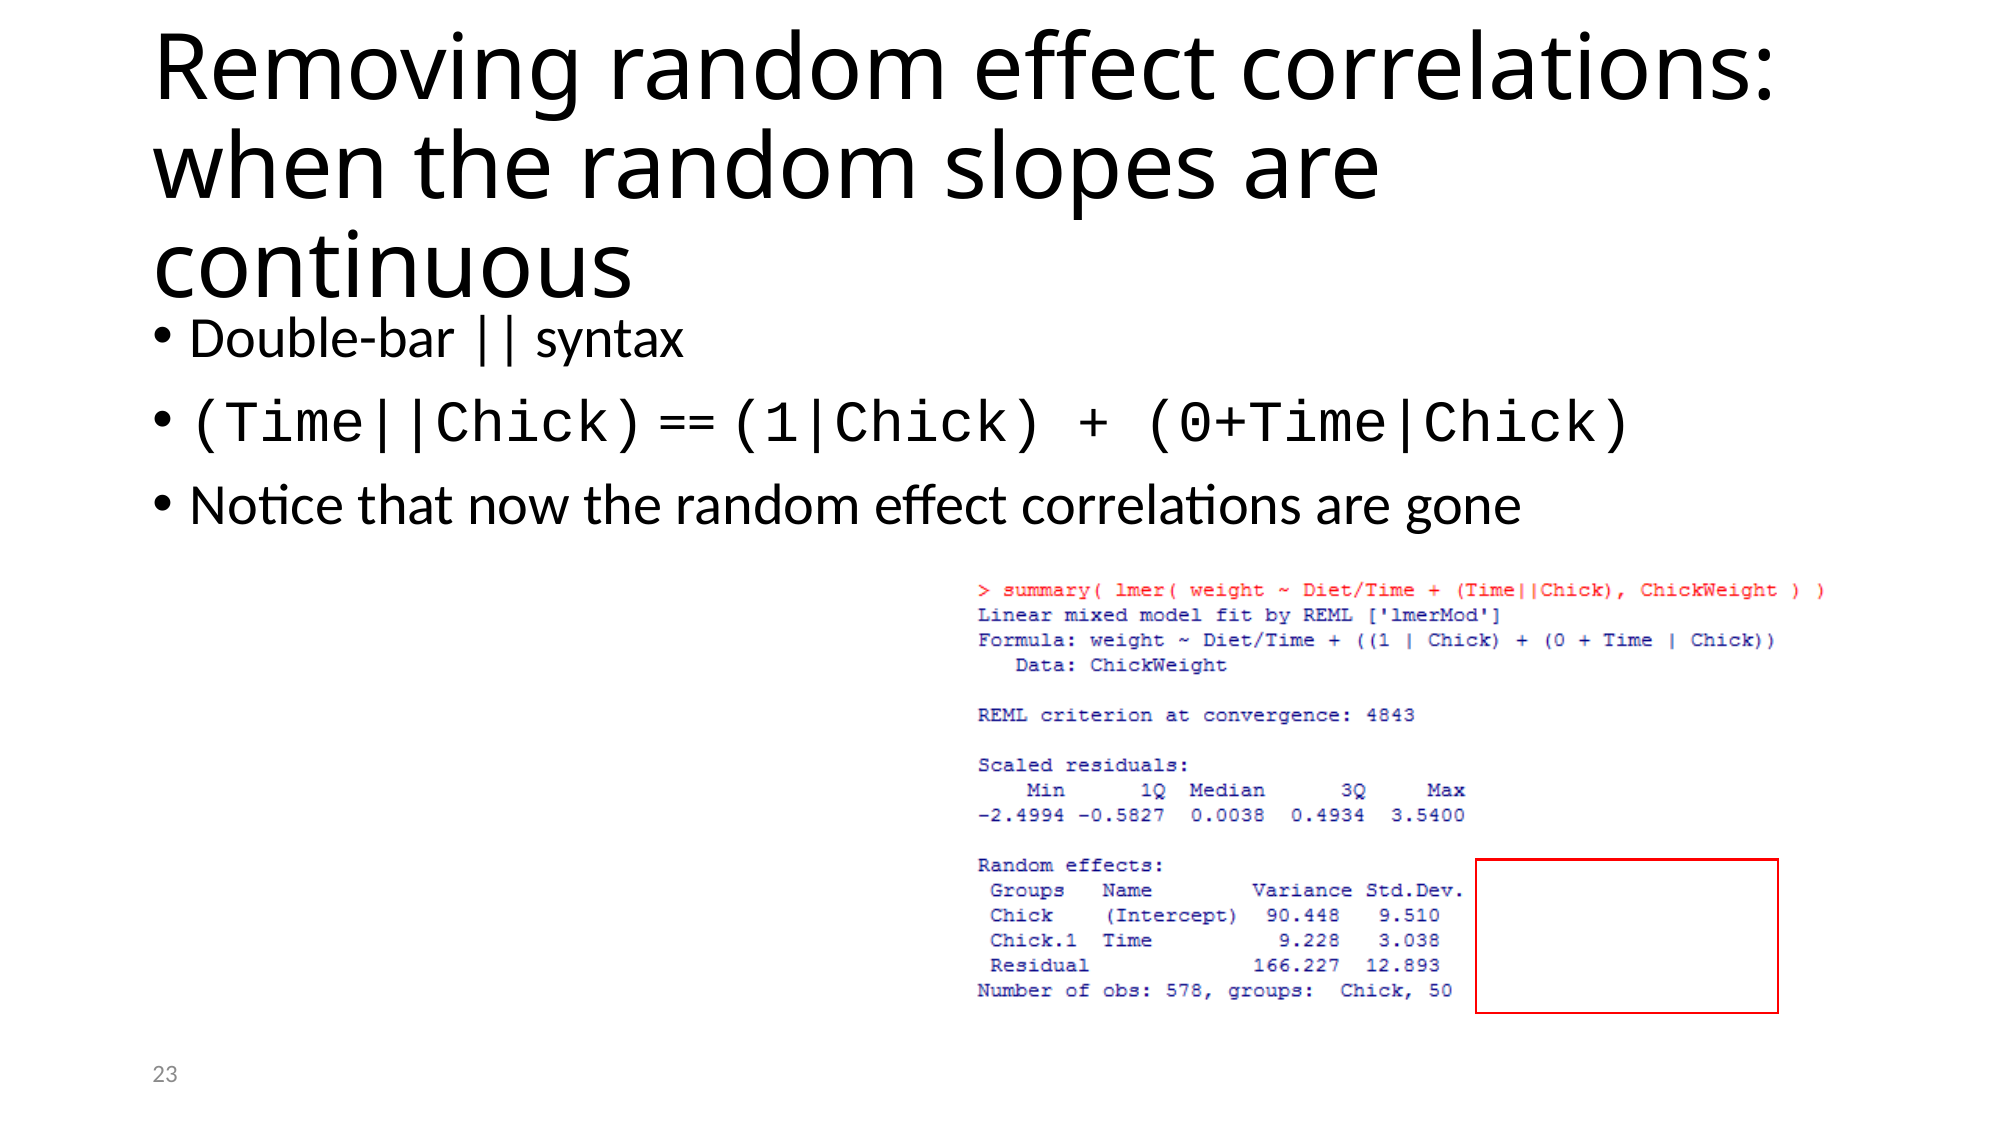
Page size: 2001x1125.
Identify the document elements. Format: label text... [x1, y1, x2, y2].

list Double-bar || syntax (Time||Chick) == (1|Chick) + (0+Time|Chick) Notice that now the random effect correlations are gone [137, 299, 1863, 1014]
title Removing random effect correlations: when the random slopes are continuous [137, 59, 1863, 278]
slide_number 23 [137, 1042, 588, 1103]
picture [970, 579, 1863, 1028]
